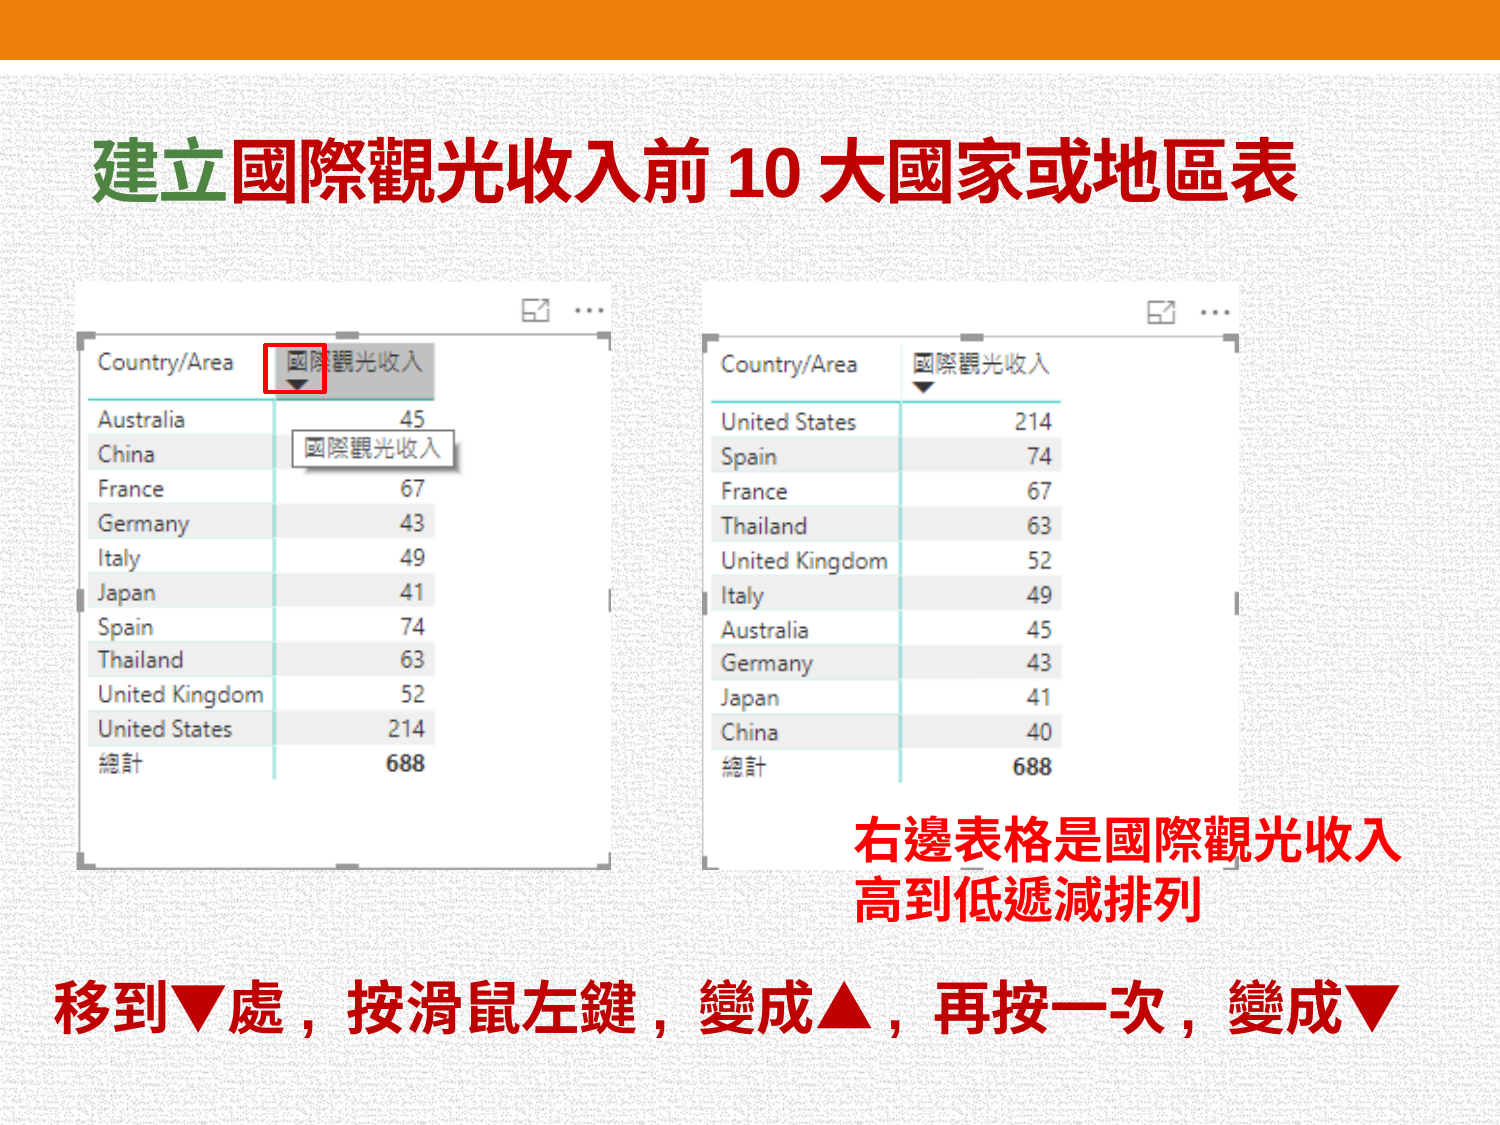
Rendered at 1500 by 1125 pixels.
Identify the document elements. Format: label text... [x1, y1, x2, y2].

text_box 移到▼處, 按滑鼠左鍵, 變成▲, 再按一次, 變成▼ [38, 964, 1417, 1049]
title 建立國際觀光收入前10大國家或地區表 [75, 87, 1425, 250]
text_box 右邊表格是國際觀光收入 高到低遞減排列 [838, 801, 1419, 937]
picture [702, 281, 1239, 870]
picture [74, 281, 611, 870]
